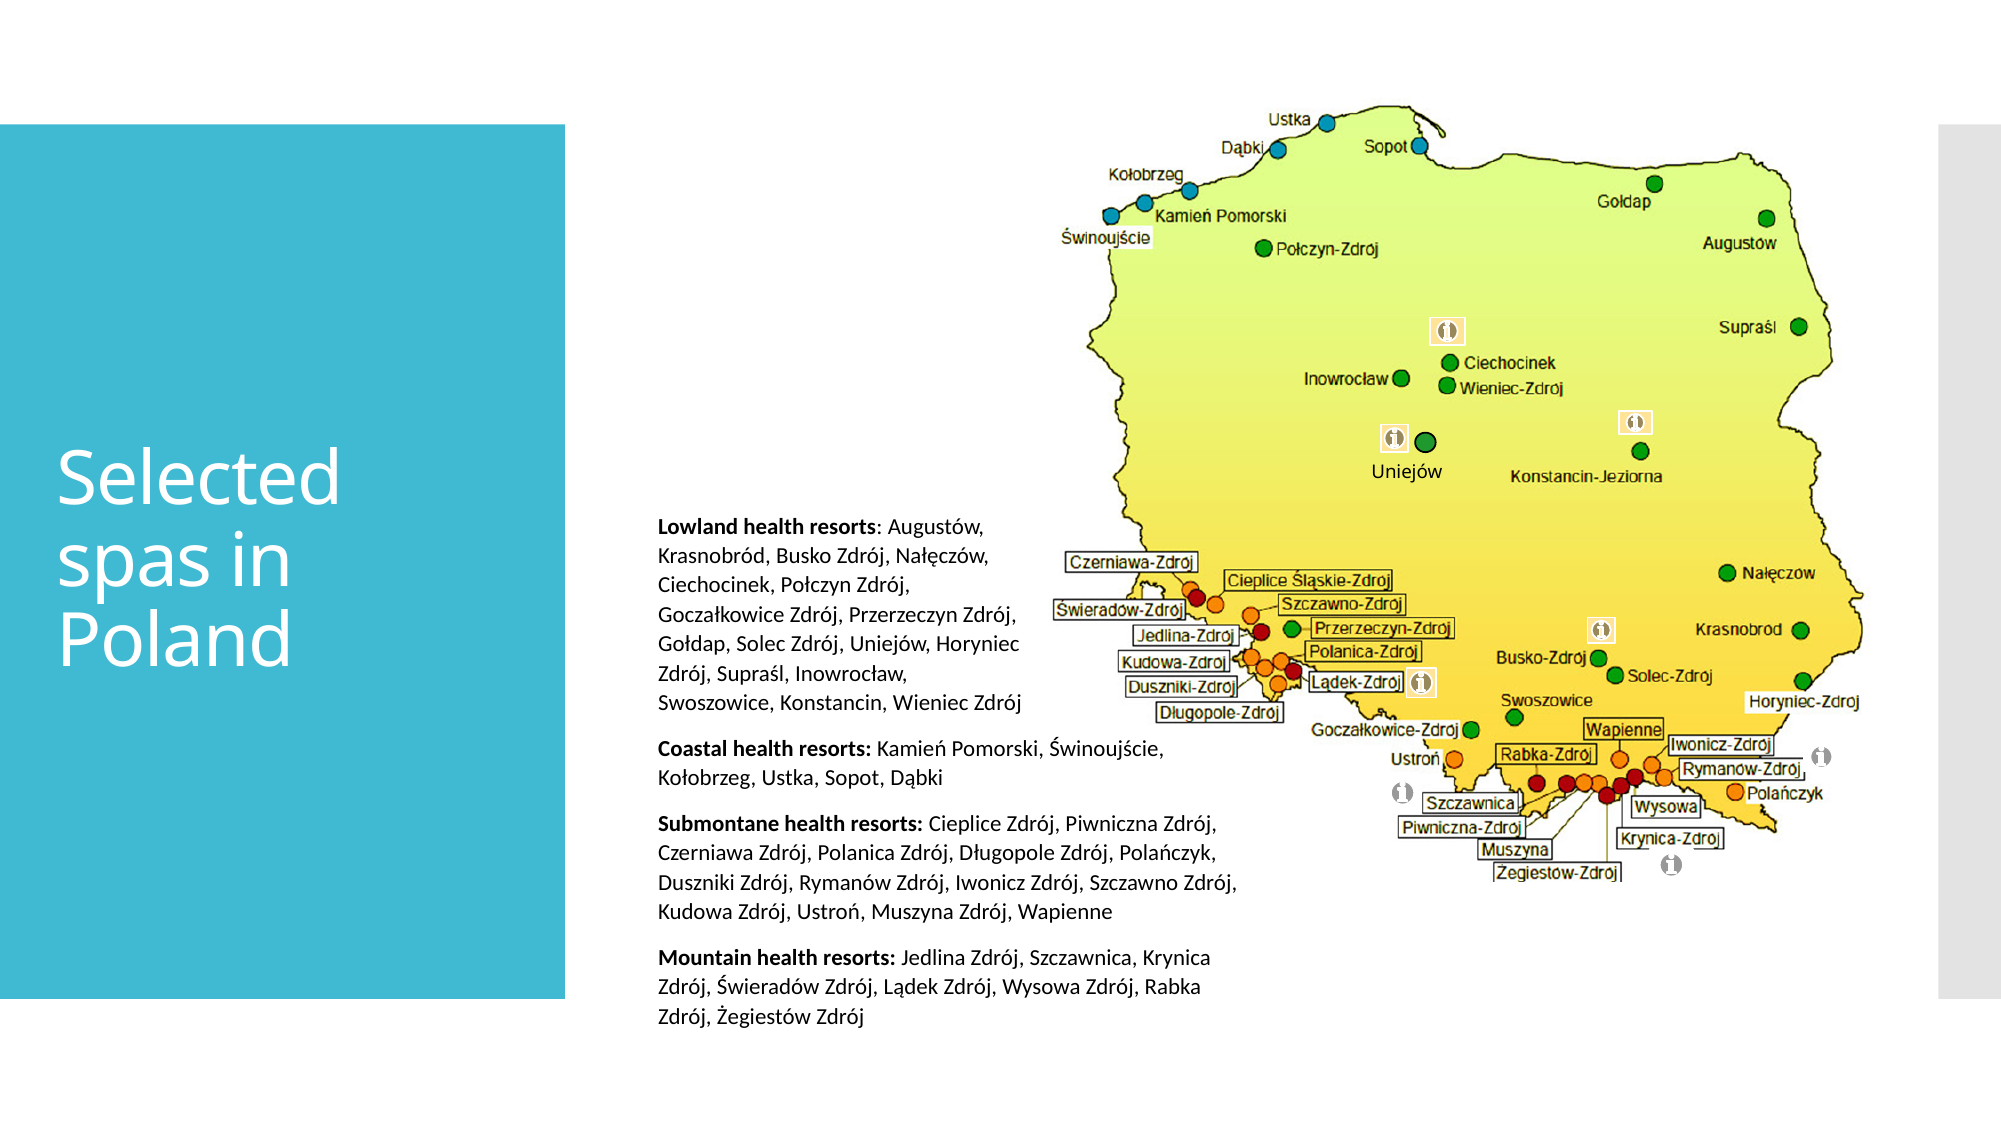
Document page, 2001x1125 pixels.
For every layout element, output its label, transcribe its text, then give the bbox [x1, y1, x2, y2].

text_box Coastal health resorts: Kamień Pomorski, Świnoujście, Kołobrzeg, Ustka, Sopot, Dąbki Submontane health resorts: Cieplice Zdrój, Piwniczna Zdrój, Czerniawa Zdrój, Polanica Zdrój, Długopole Zdrój, Polańczyk, Duszniki Zdrój, Rymanów Zdrój, Iwonicz Zdrój, Szczawno Zdrój, Kudowa Zdrój, Ustroń, Muszyna Zdrój, Wapienne Mountain health resorts: Jedlina Zdrój, Szczawnica, Krynica Zdrój, Świeradów Zdrój, Lądek Zdrój, Wysowa Zdrój, Rabka Zdrój, Żegiestów Zdrój [643, 723, 1255, 1037]
text_box Lowland health resorts: Augustów, Krasnobród, Busko Zdrój, Nałęczów, Ciechocinek, Połczyn Zdrój, Goczałkowice Zdrój, Przerzeczyn Zdrój, Gołdap, Solec Zdrój, Uniejów, Horyniec Zdrój, Supraśl, Inowrocław, Swoszowice, Konstancin, Wieniec Zdrój [643, 502, 1038, 723]
title Selected spas in Poland [41, 184, 525, 940]
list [1038, 98, 1879, 882]
